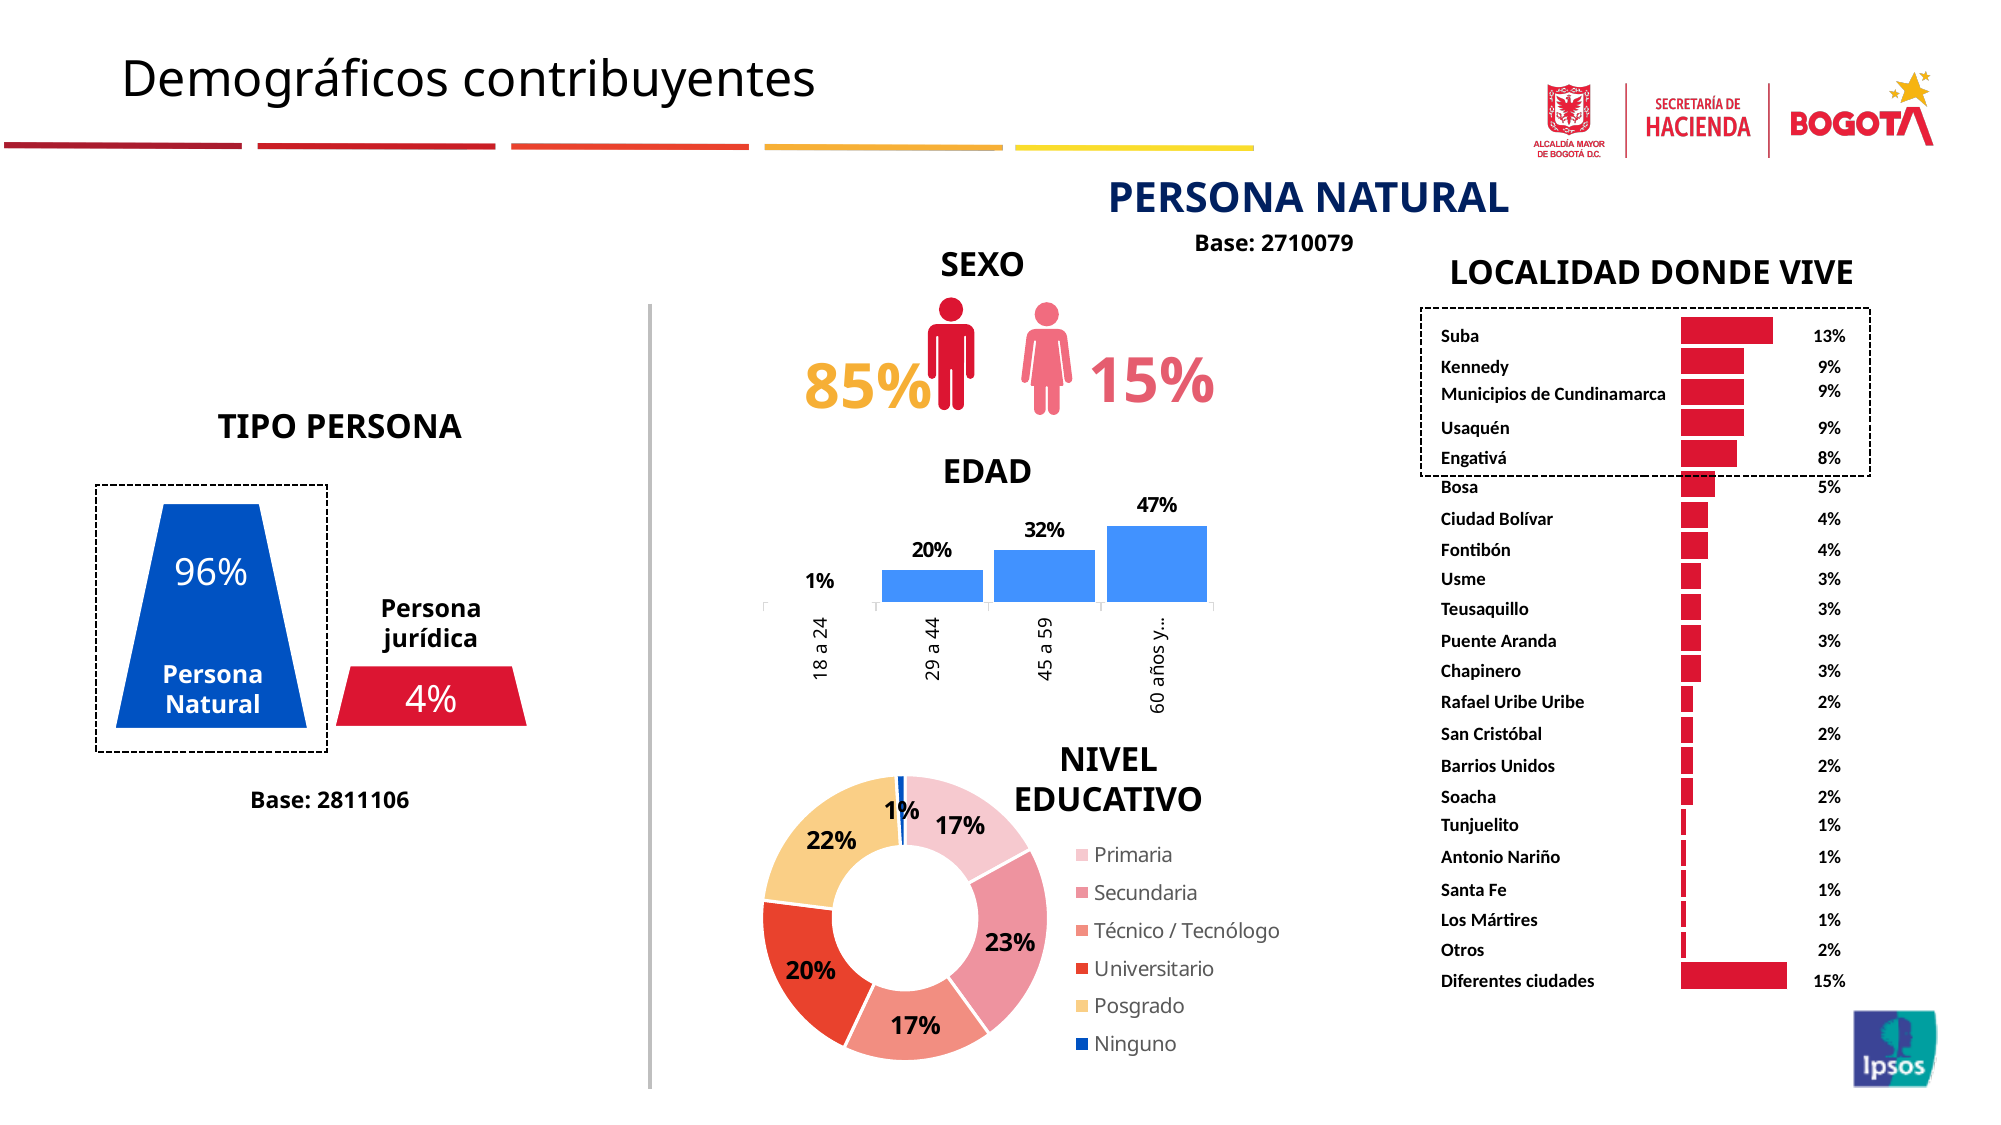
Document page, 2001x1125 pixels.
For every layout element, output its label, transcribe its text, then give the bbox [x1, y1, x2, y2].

table_cell Ciudad Bolívar [1441, 499, 1655, 529]
table_cell Fontibón [1441, 531, 1655, 560]
text_box [1420, 307, 1655, 477]
table_cell Puente Aranda [1441, 621, 1655, 652]
text_box [928, 324, 975, 331]
table_cell Santa Fe [1441, 869, 1655, 900]
table_cell Antonio Nariño [1441, 837, 1655, 868]
chart [703, 480, 1300, 1100]
picture [1853, 1018, 1938, 1088]
table_cell Barrios Unidos [1441, 746, 1655, 776]
table_cell Soacha [1441, 778, 1655, 807]
text_box EDAD [915, 443, 1059, 480]
text_box [1034, 302, 1059, 327]
text_box 85% [790, 331, 1035, 434]
table_cell Chapinero [1441, 654, 1655, 681]
text_box Base: 2811106 [221, 778, 439, 821]
table_cell Bosa [1441, 477, 1655, 498]
text_box [1029, 328, 1073, 415]
text_box [938, 297, 964, 322]
table_cell Tunjuelito [1441, 809, 1655, 835]
text_box [95, 485, 327, 752]
table_cell Usme [1441, 562, 1655, 589]
text_box TIPO PERSONA [135, 397, 545, 453]
text_box Base: 2710079 [1165, 221, 1383, 264]
table_cell Otros [1441, 932, 1655, 960]
picture [0, 142, 1261, 151]
text_box Persona jurídica [352, 585, 510, 690]
text_box LOCALIDAD DONDE VIVE [1397, 243, 1907, 299]
table_cell San Cristóbal [1441, 714, 1655, 745]
text_box SEXO [728, 236, 1238, 291]
text_box PERSONA NATURAL [1092, 163, 1525, 229]
table_cell Rafael Uribe Uribe [1441, 683, 1655, 712]
table_cell Diferentes ciudades [1441, 962, 1655, 991]
picture [1533, 71, 1934, 158]
table_cell Teusaquillo [1441, 591, 1655, 619]
text_box 15% [1073, 324, 1318, 428]
chart [1655, 288, 2000, 1018]
table_cell Los Mártires [1441, 902, 1655, 930]
table_header Suba [1441, 299, 1655, 307]
text_box 4% [333, 664, 530, 728]
text_box Demográficos contribuyentes [106, 37, 1254, 123]
